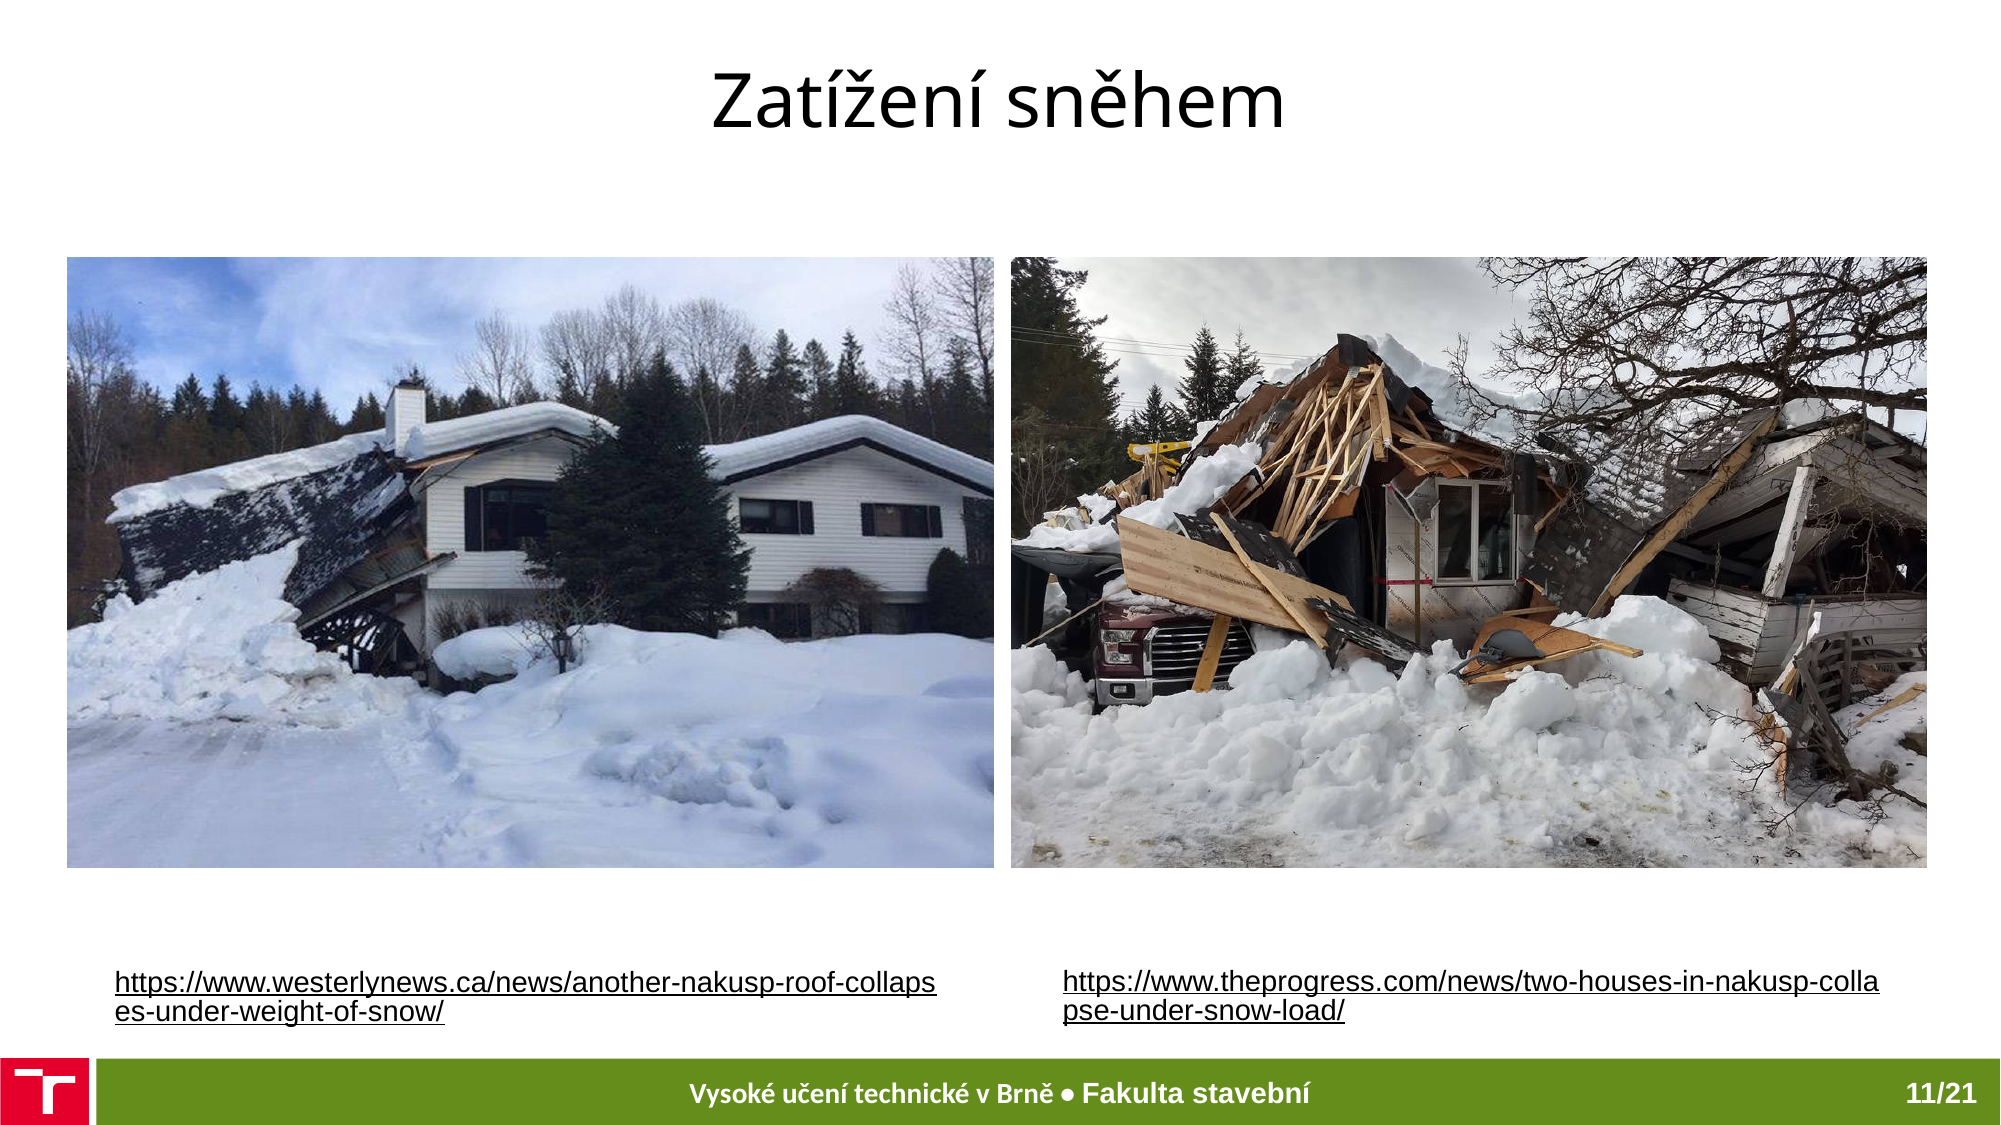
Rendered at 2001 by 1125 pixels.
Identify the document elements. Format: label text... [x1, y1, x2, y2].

picture [1011, 257, 1927, 868]
picture [0, 1058, 89, 1125]
text_box https://www.westerlynews.ca/news/another-nakusp-roof-collapses-under-weight-of-snow/ [99, 956, 965, 1041]
text_box https://www.theprogress.com/news/two-houses-in-nakusp-collapse-under-snow-load/ [1047, 954, 1910, 1040]
picture [67, 257, 994, 868]
title Zatížení sněhem [99, 45, 1900, 209]
